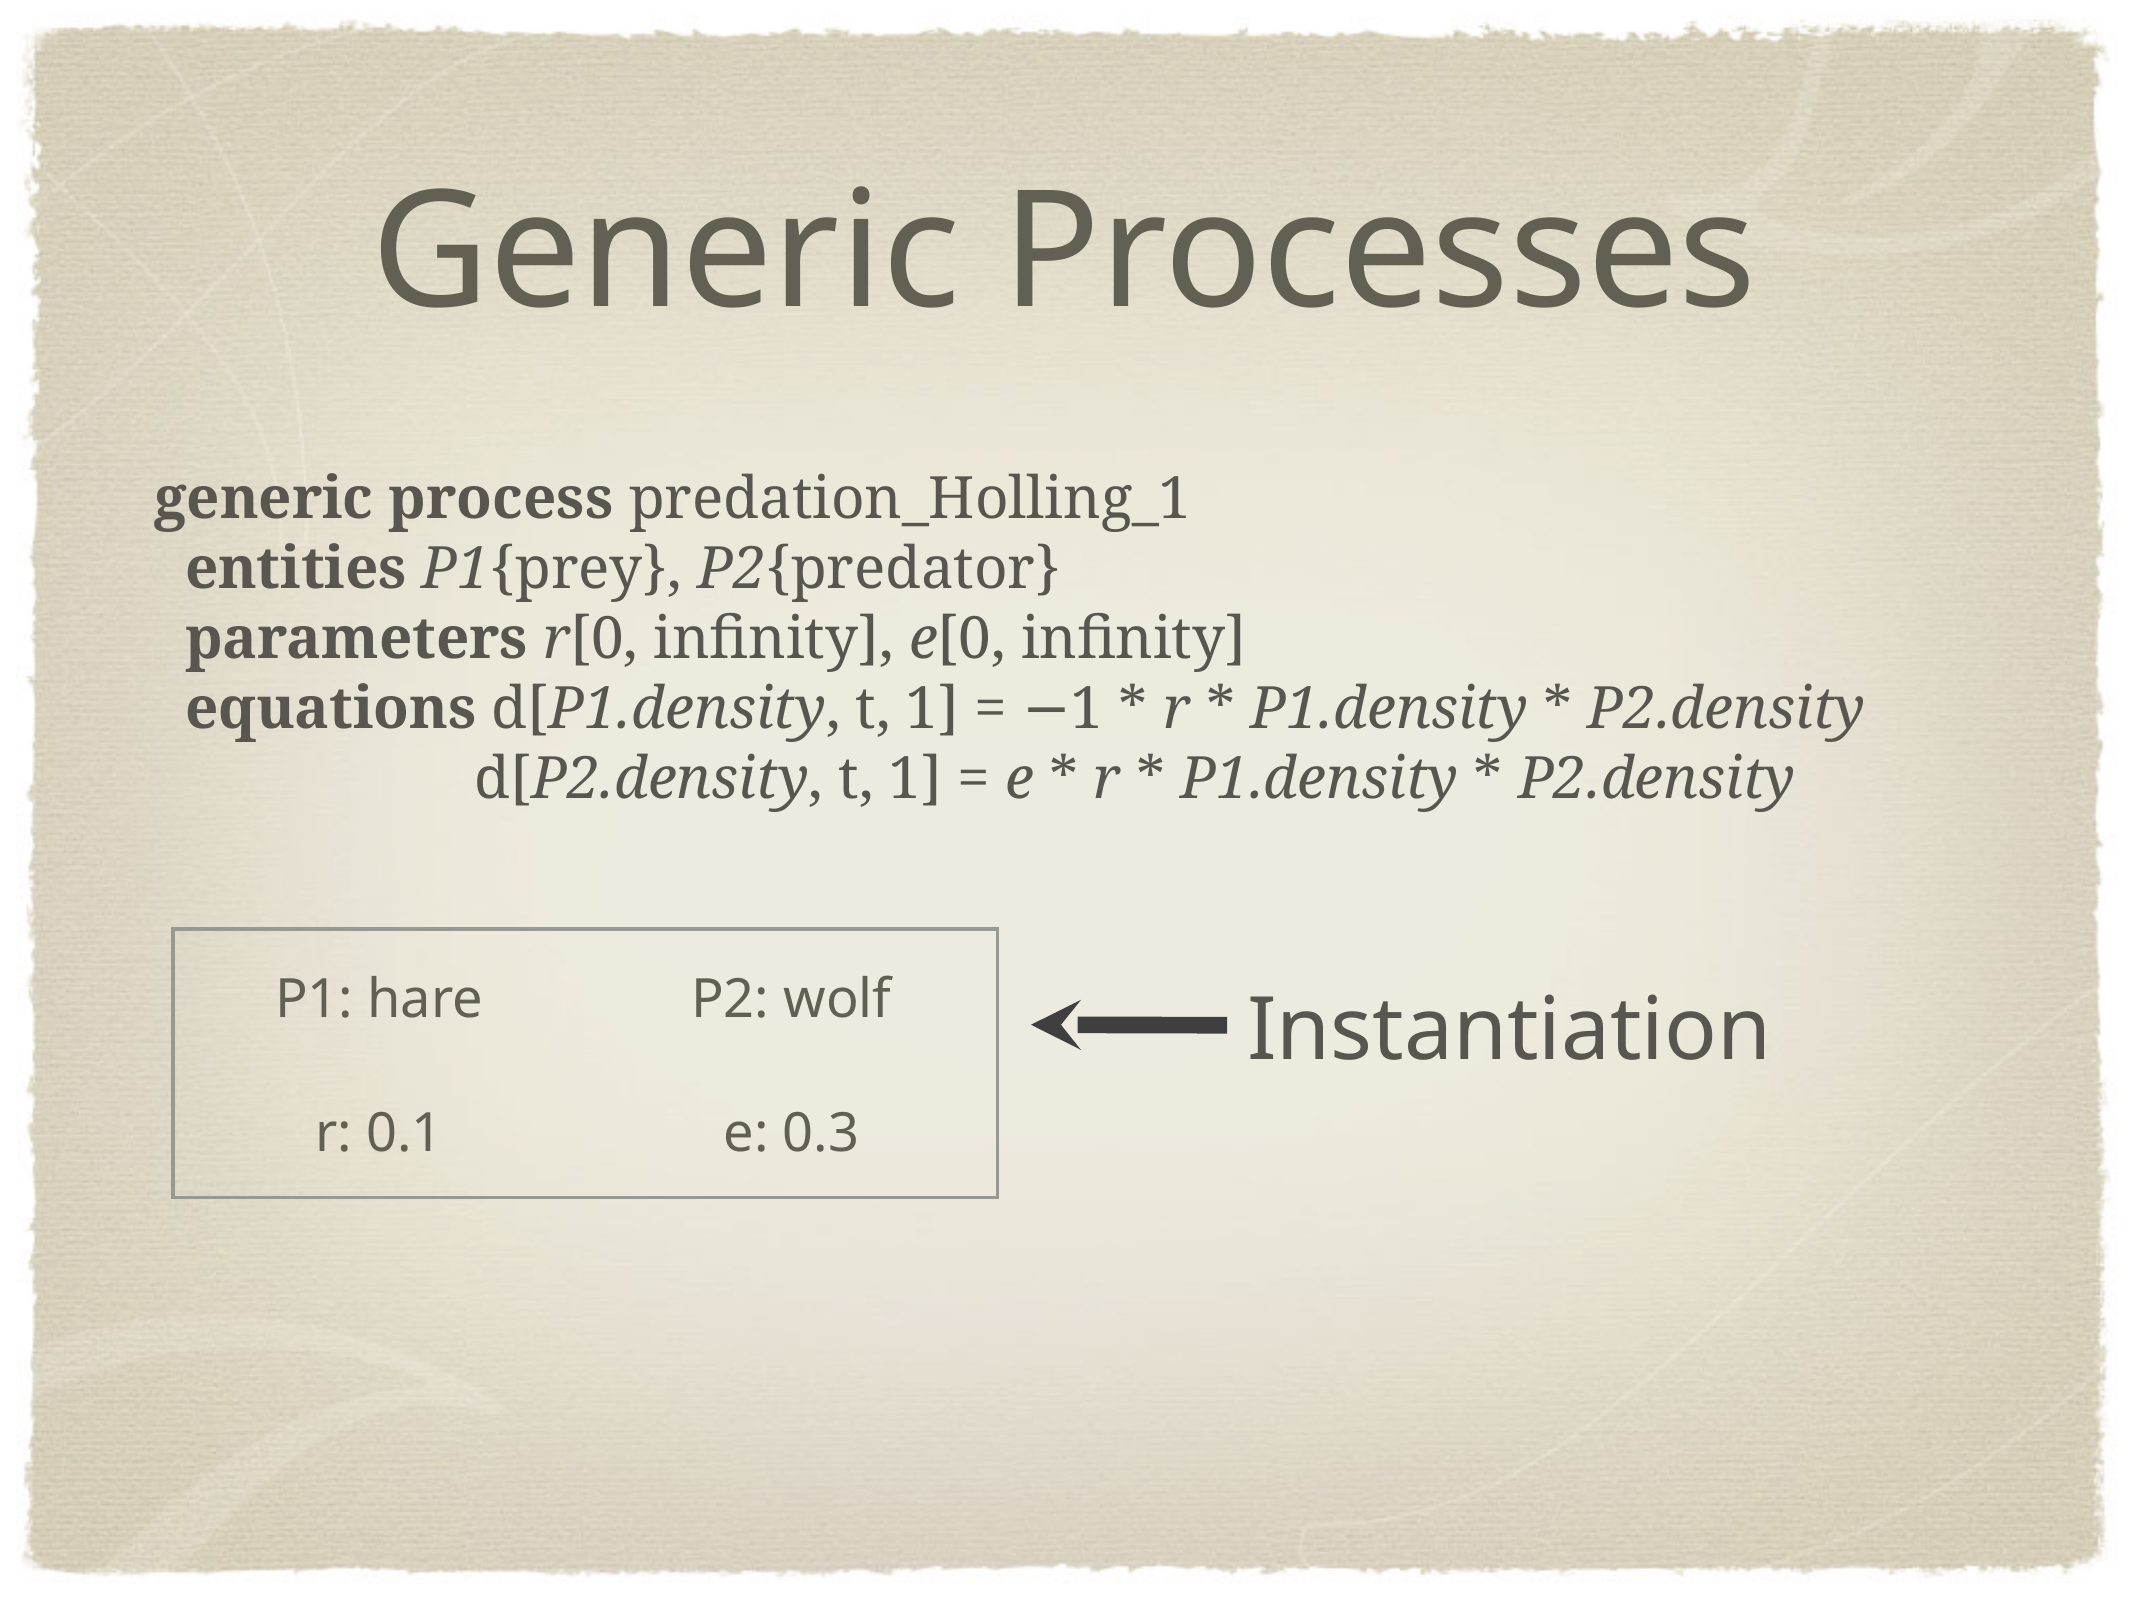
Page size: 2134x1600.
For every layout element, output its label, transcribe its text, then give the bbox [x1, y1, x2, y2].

picture [0, 0, 2134, 1600]
title Generic Processes [128, 41, 2005, 443]
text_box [172, 928, 1752, 1198]
text_box generic process predation_Holling_1 entities P1{prey}, P2{predator} parameters r[0, infinity], e[0, infinity] equations d[P1.density, t, 1] = −1 * r * P1.density * P2.density d[P2.density, t, 1] = e * r * P1.density * P2.density [154, 442, 1980, 829]
